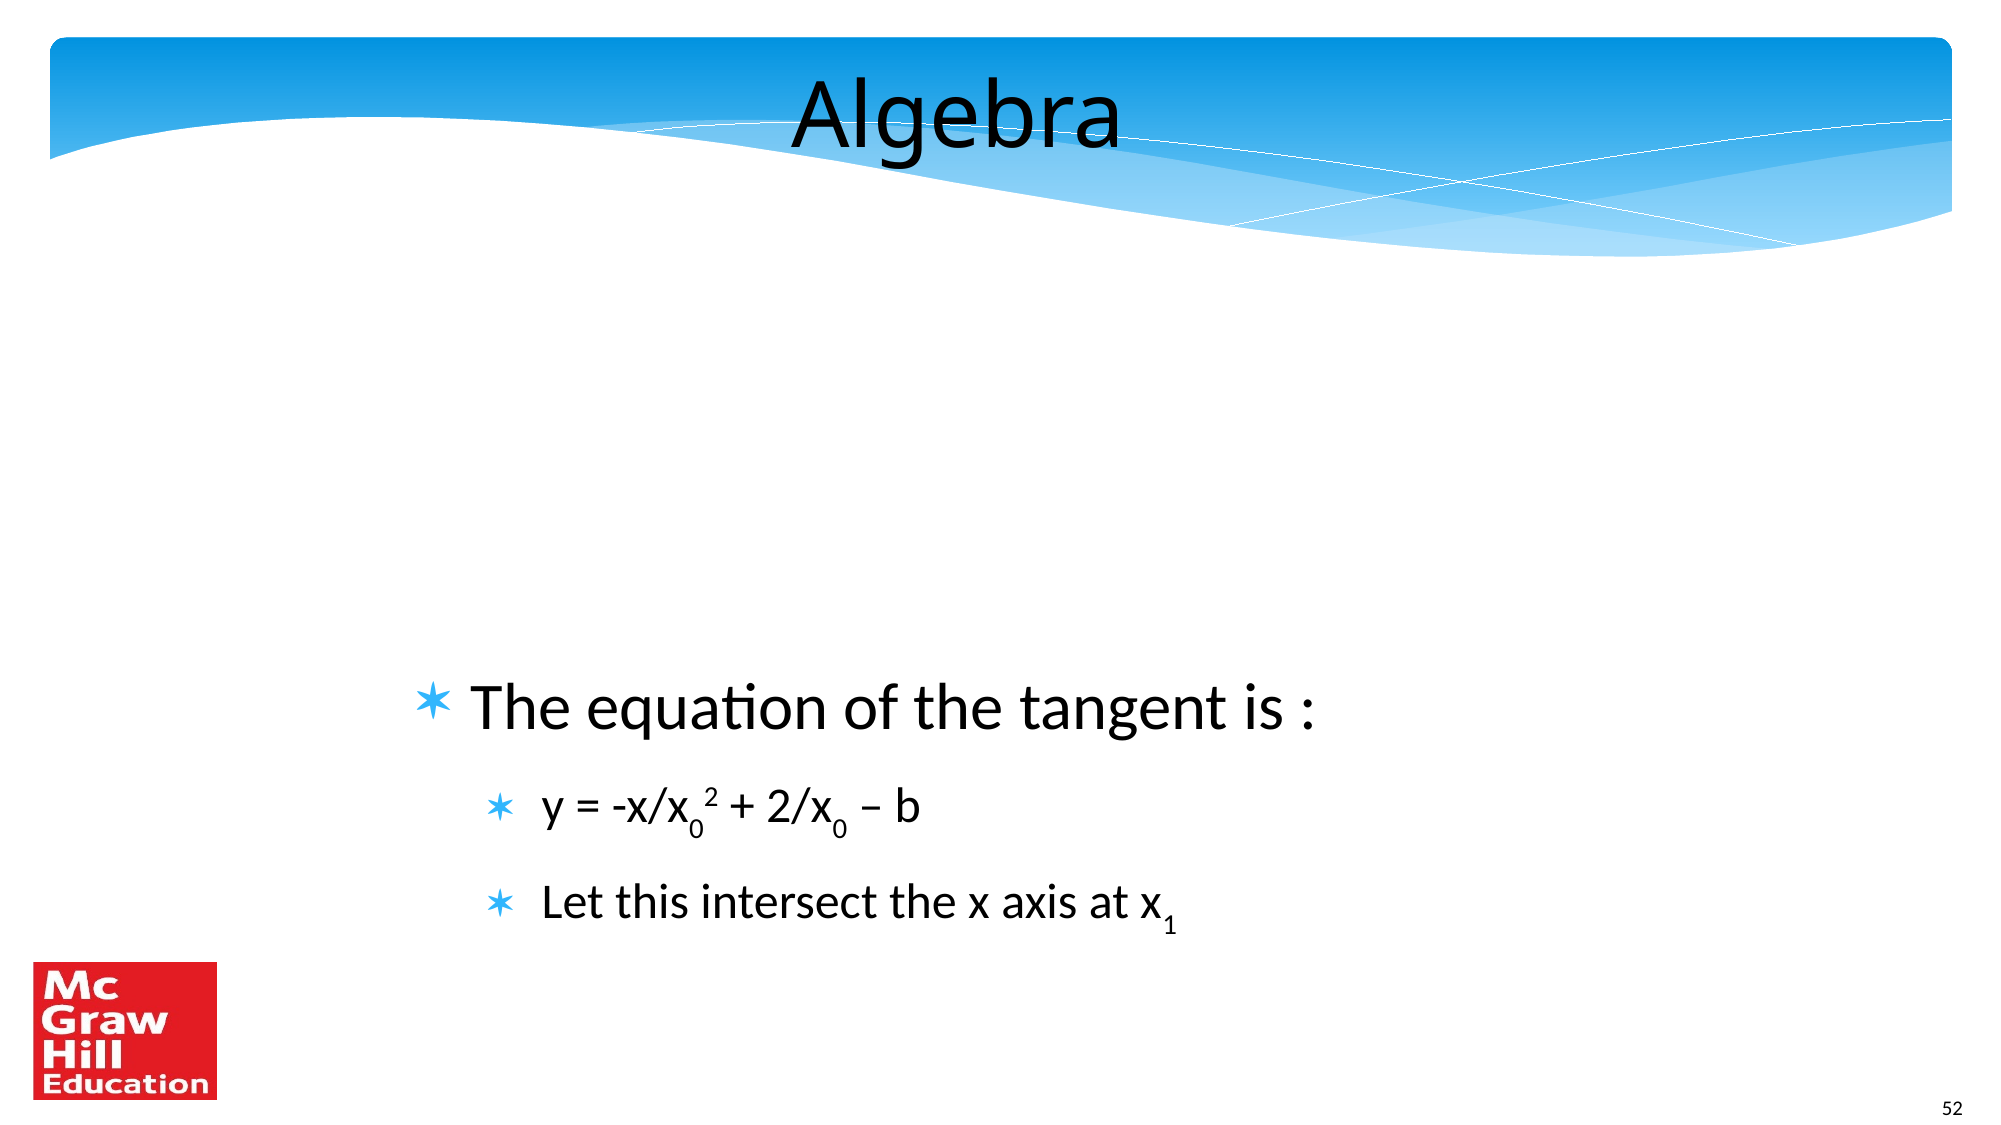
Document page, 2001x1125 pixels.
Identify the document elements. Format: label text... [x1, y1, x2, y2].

picture [33, 962, 217, 1100]
title Algebra [350, 33, 1567, 188]
list The equation of the tangent is : y = -x/x02 + 2/x0 – b Let this intersect the x axis at x1 [399, 663, 1617, 1000]
